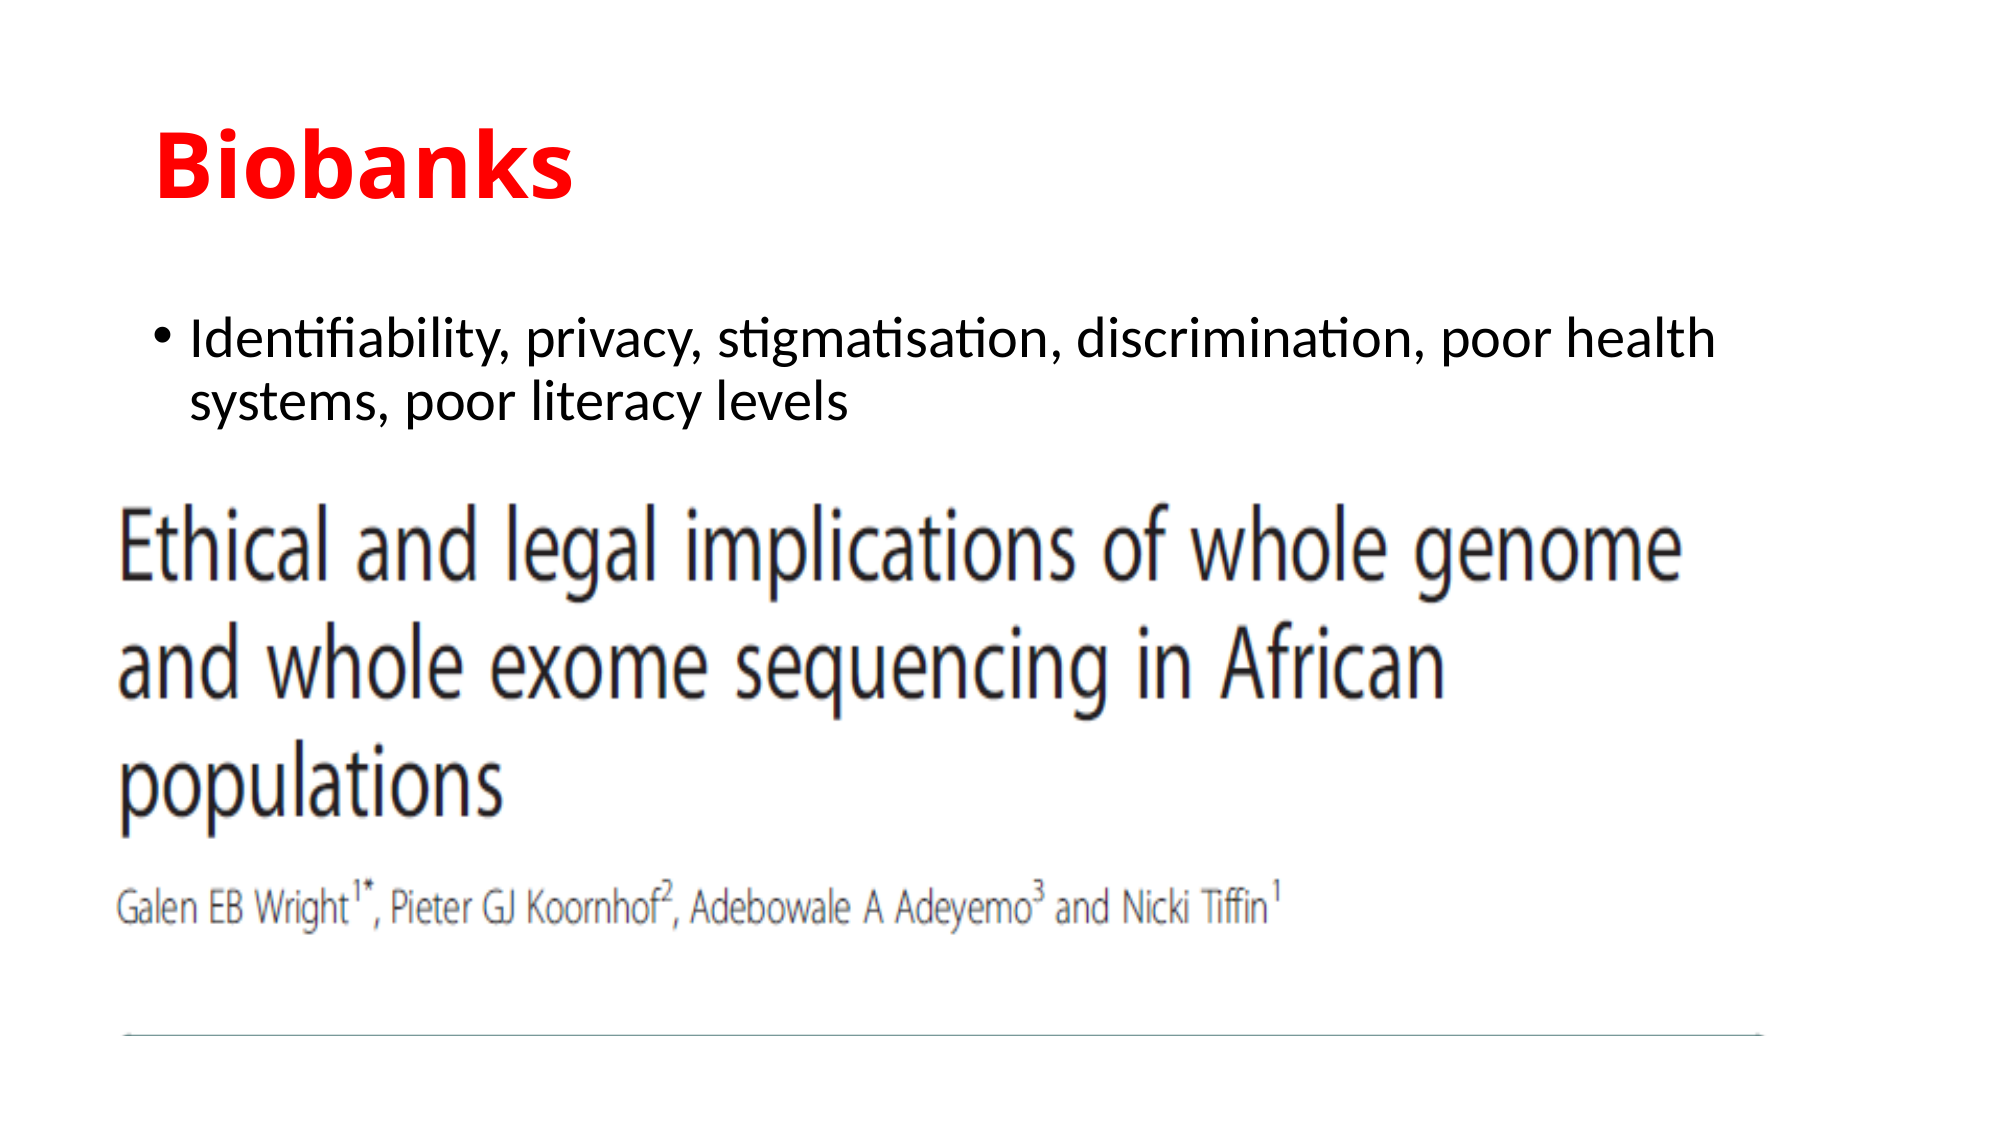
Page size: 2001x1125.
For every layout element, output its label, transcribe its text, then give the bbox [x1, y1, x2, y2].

list Identifiability, privacy, stigmatisation, discrimination, poor health systems, poor literacy levels [137, 299, 1863, 469]
picture [67, 469, 1894, 1036]
title Biobanks [137, 59, 1863, 278]
